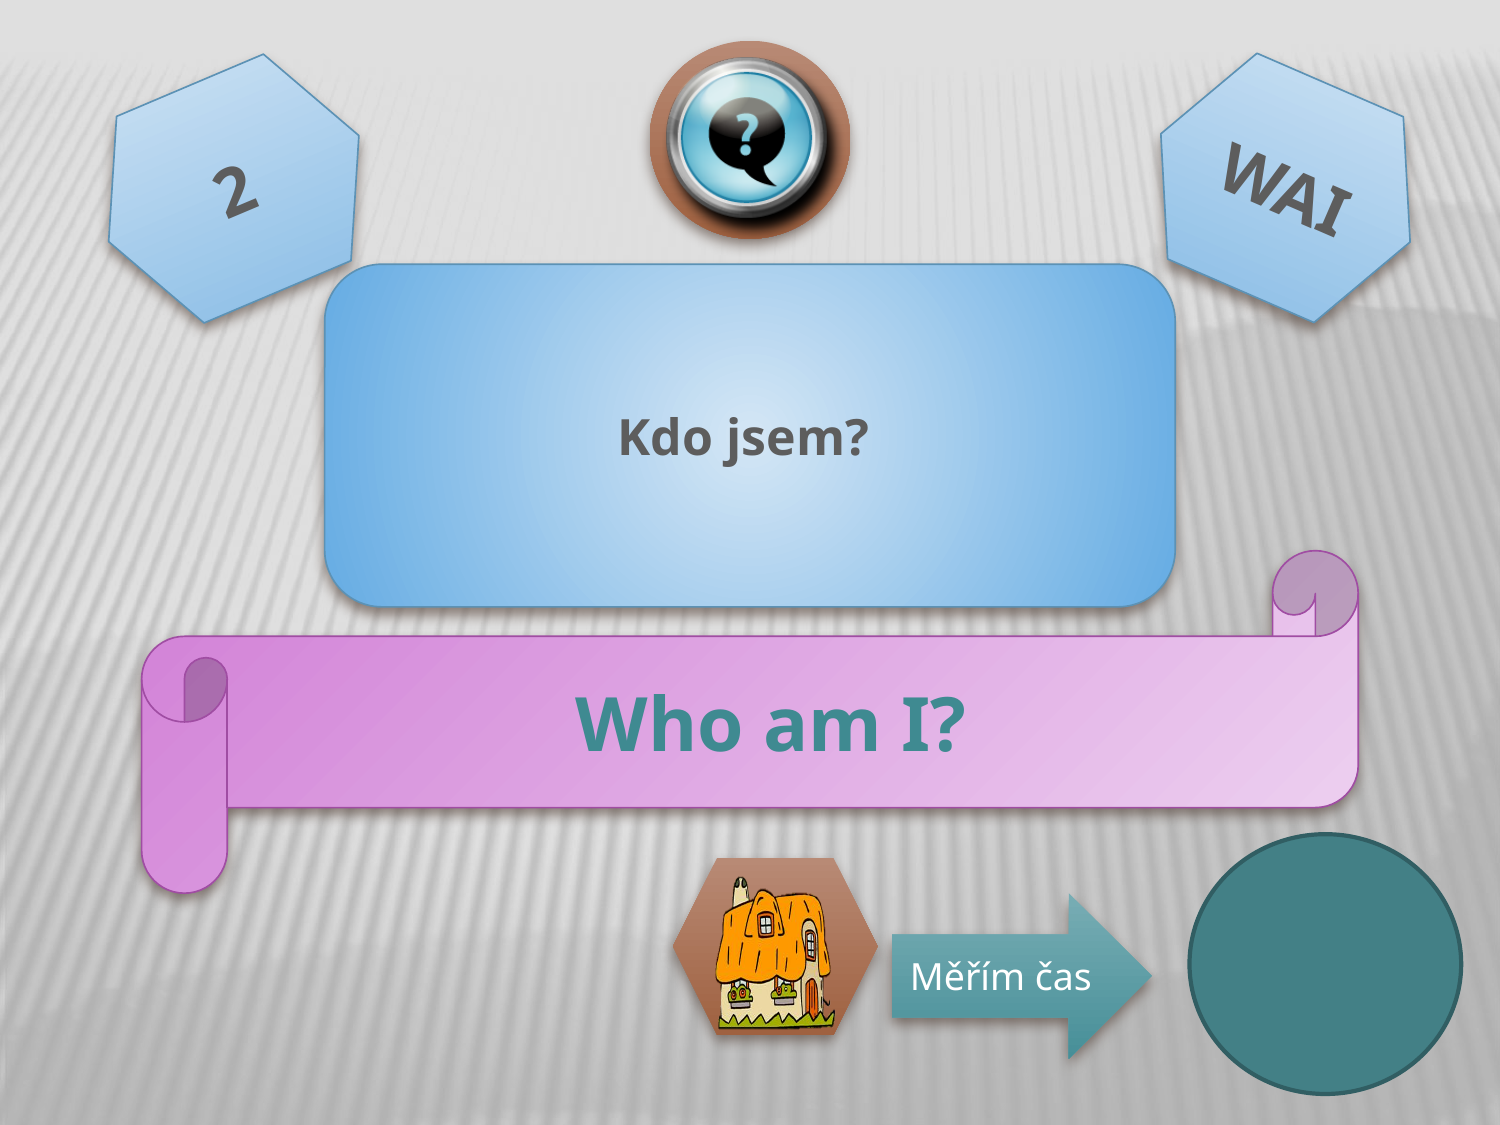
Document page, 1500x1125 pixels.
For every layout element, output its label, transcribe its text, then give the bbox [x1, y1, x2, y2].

text_box Kdo jsem? [323, 263, 1177, 608]
text_box WAI [1160, 52, 1411, 324]
text_box [1187, 832, 1464, 1097]
text_box Měřím čas [891, 893, 1152, 1059]
text_box 2 [107, 53, 360, 324]
text_box Who am I? [140, 549, 1360, 895]
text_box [672, 857, 878, 1040]
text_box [649, 40, 851, 242]
